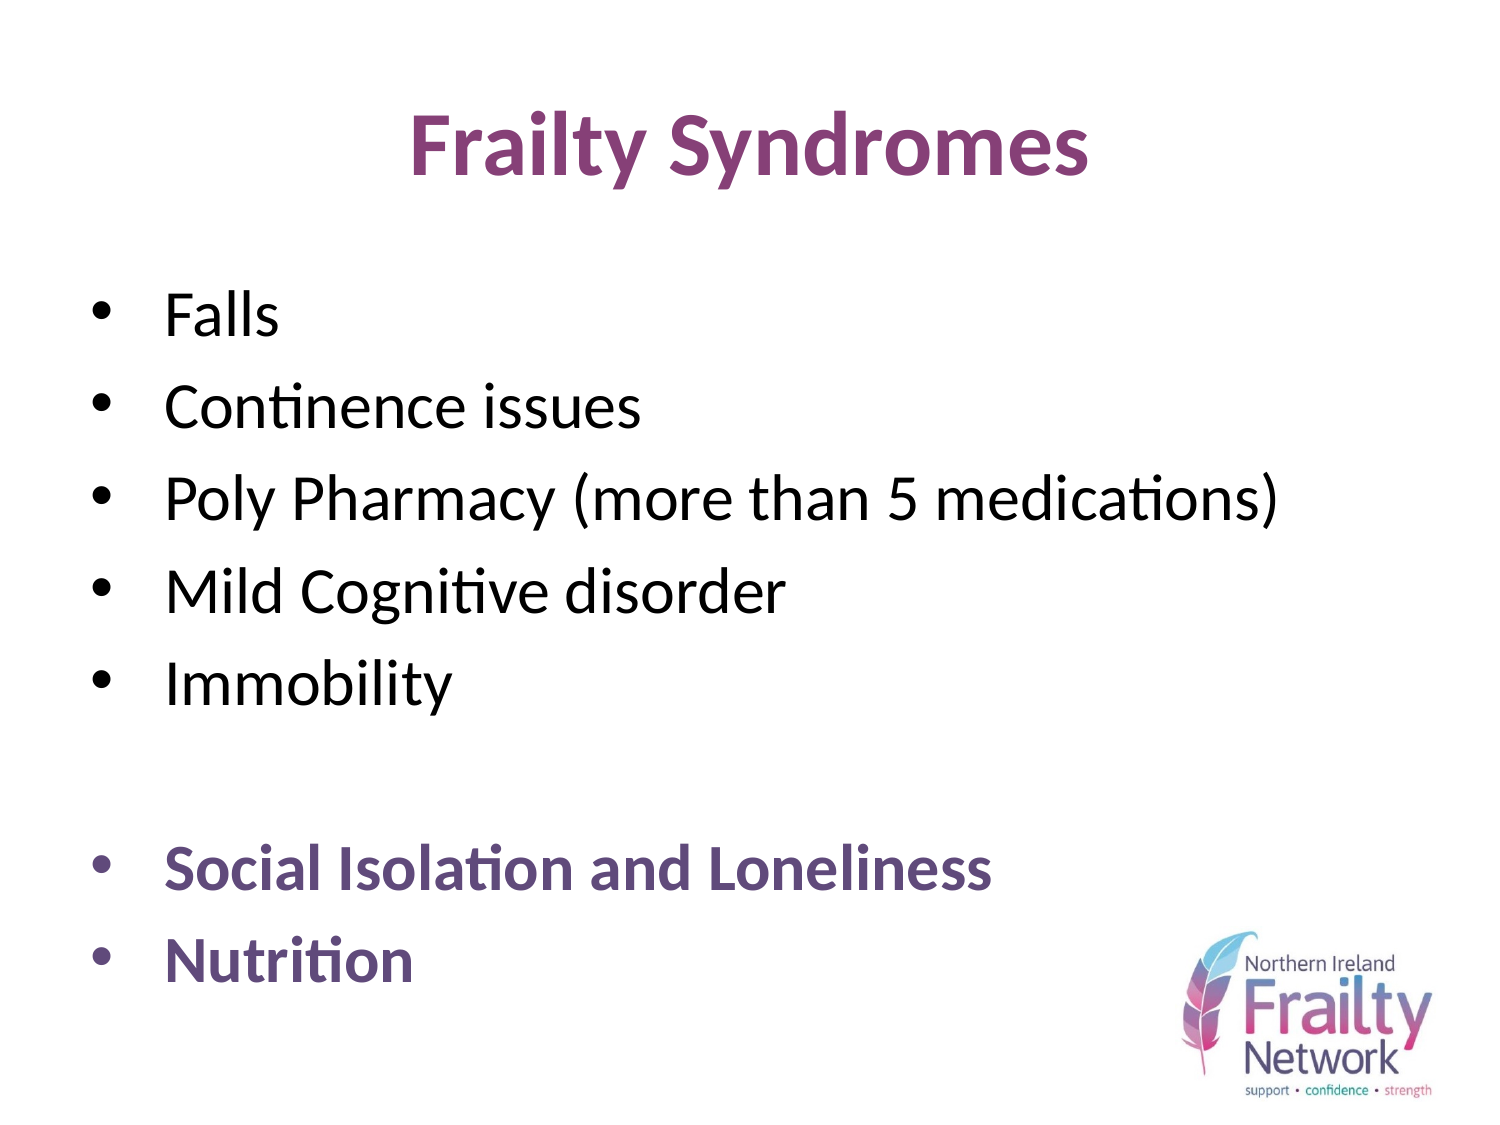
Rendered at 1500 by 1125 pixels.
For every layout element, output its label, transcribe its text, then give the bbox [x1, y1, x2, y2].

title Frailty Syndromes [75, 45, 1425, 233]
picture [1174, 925, 1459, 1103]
list Falls Continence issues Poly Pharmacy (more than 5 medications) Mild Cognitive disorder Immobility Social Isolation and Loneliness Nutrition [75, 262, 1425, 1005]
